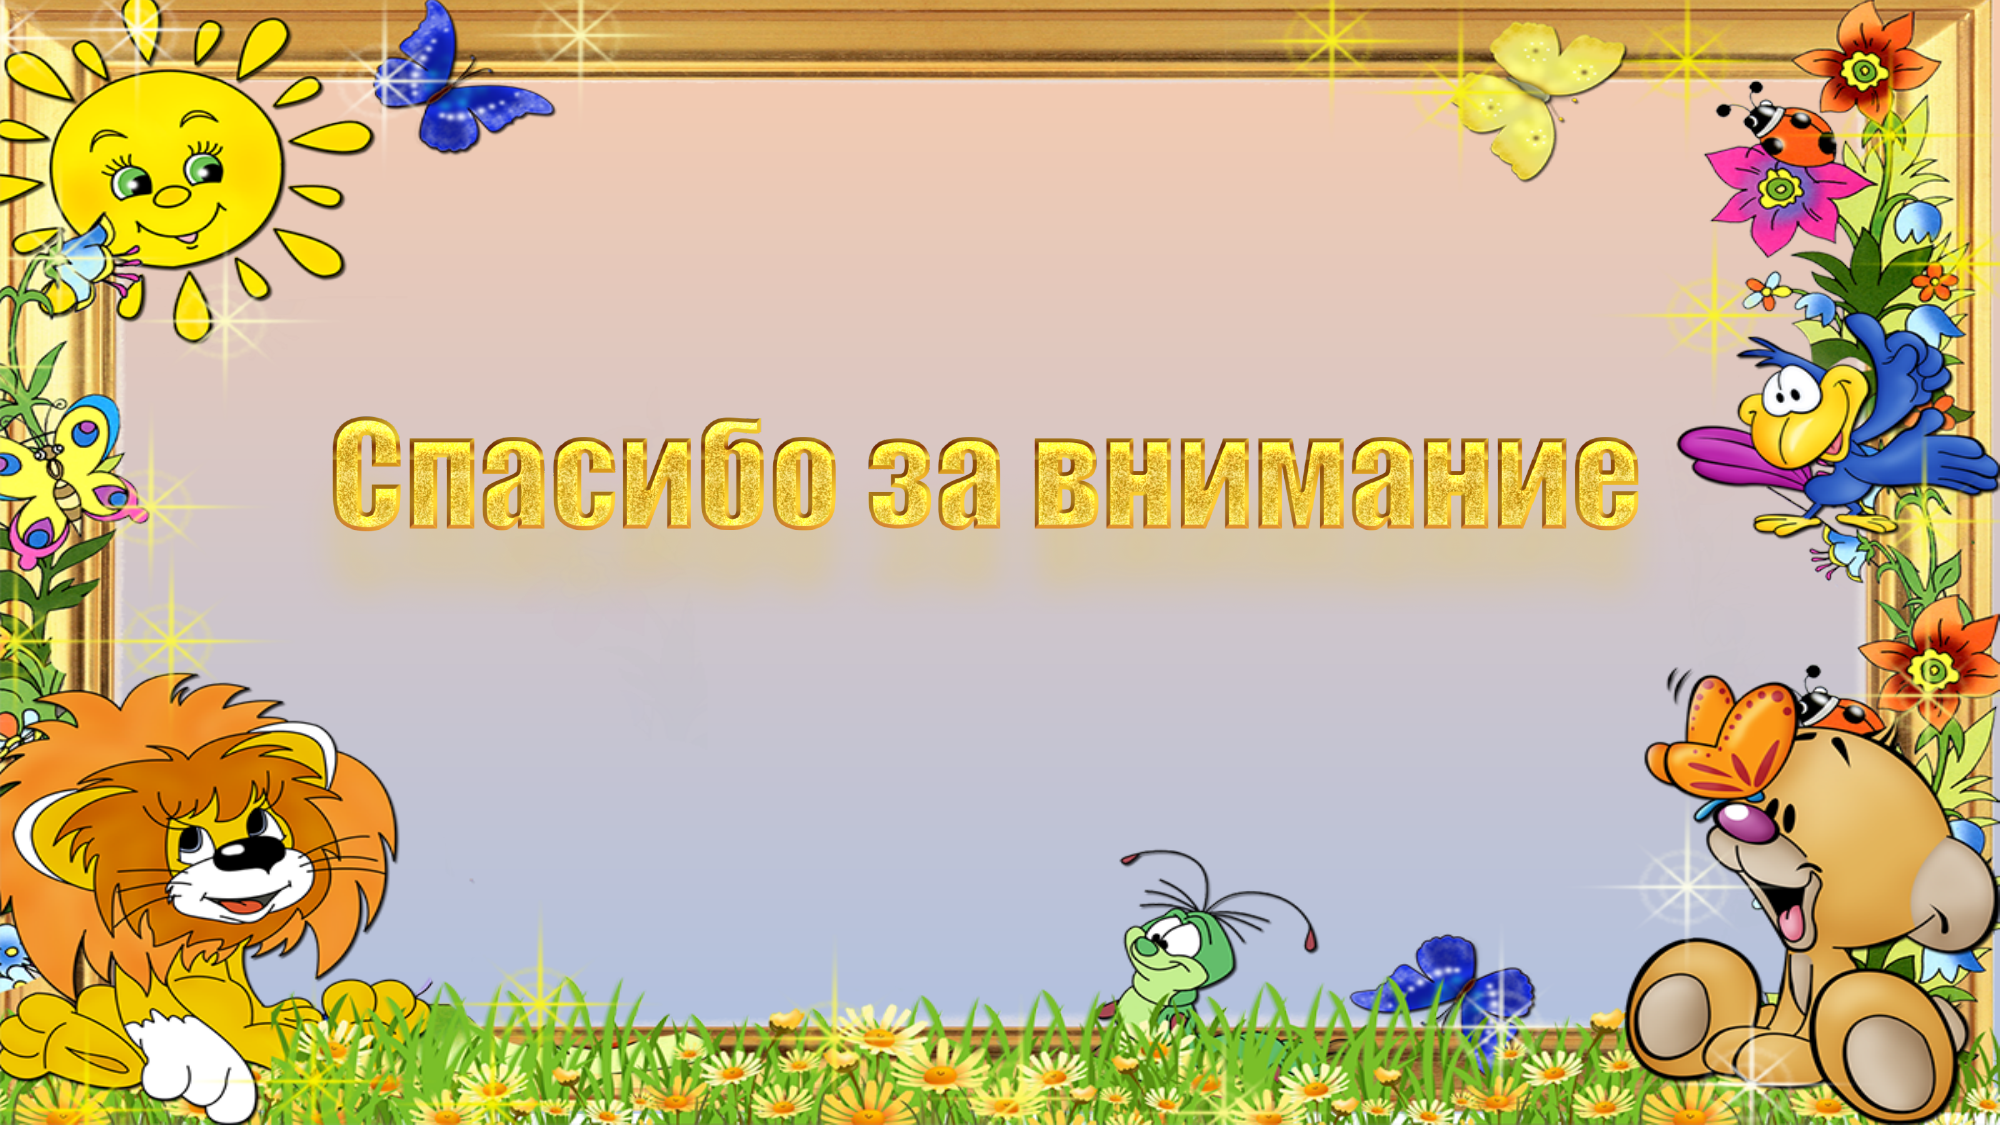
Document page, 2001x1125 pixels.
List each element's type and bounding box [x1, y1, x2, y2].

text_box [0, 0, 2000, 1125]
